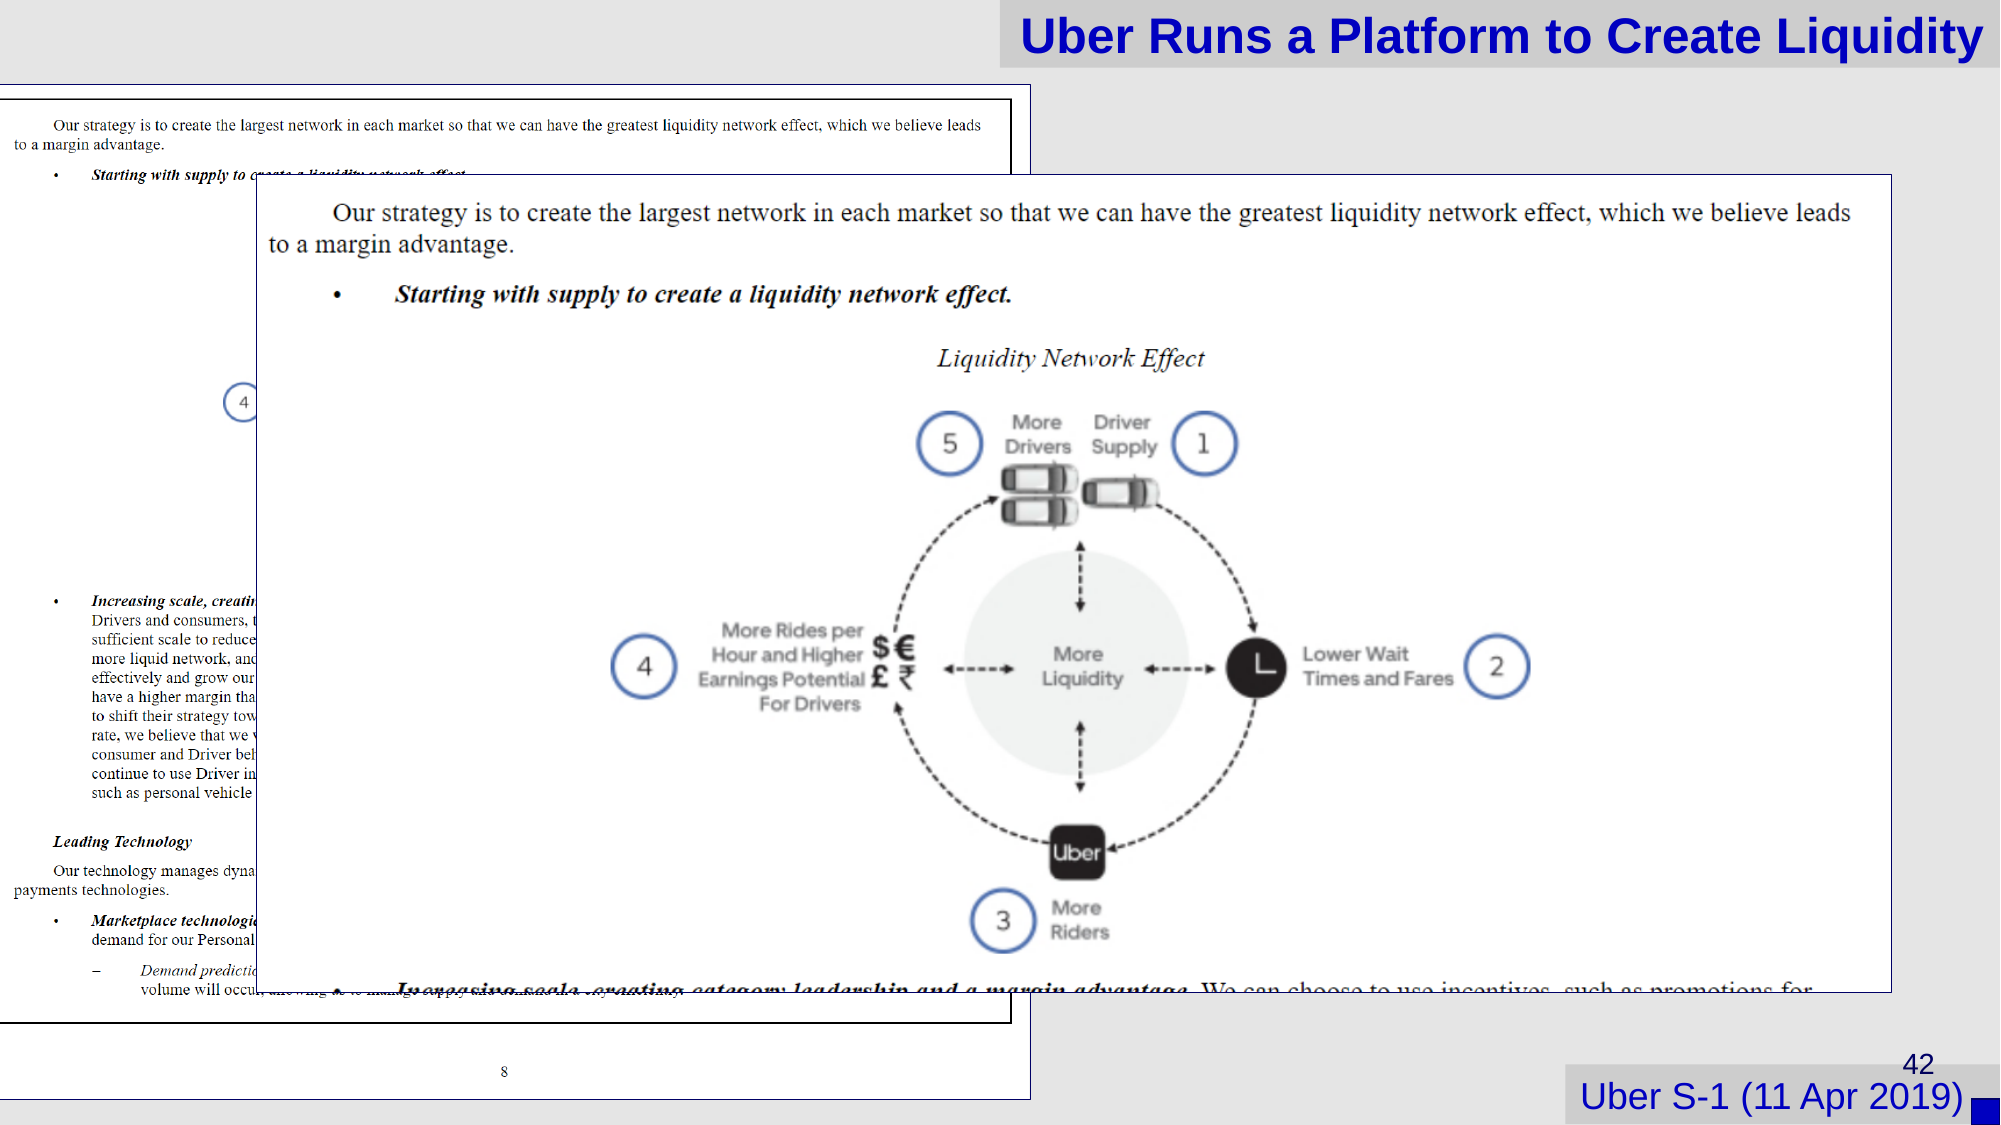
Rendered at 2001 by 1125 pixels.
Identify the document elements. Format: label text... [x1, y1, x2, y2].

picture [0, 84, 1892, 1100]
text_box [1971, 1099, 2000, 1125]
title Uber Runs a Platform to Create Liquidity [999, 0, 2000, 68]
text_box Uber S-1 (11 Apr 2019) [1565, 1064, 2000, 1125]
slide_number 42 [1533, 1024, 1951, 1101]
